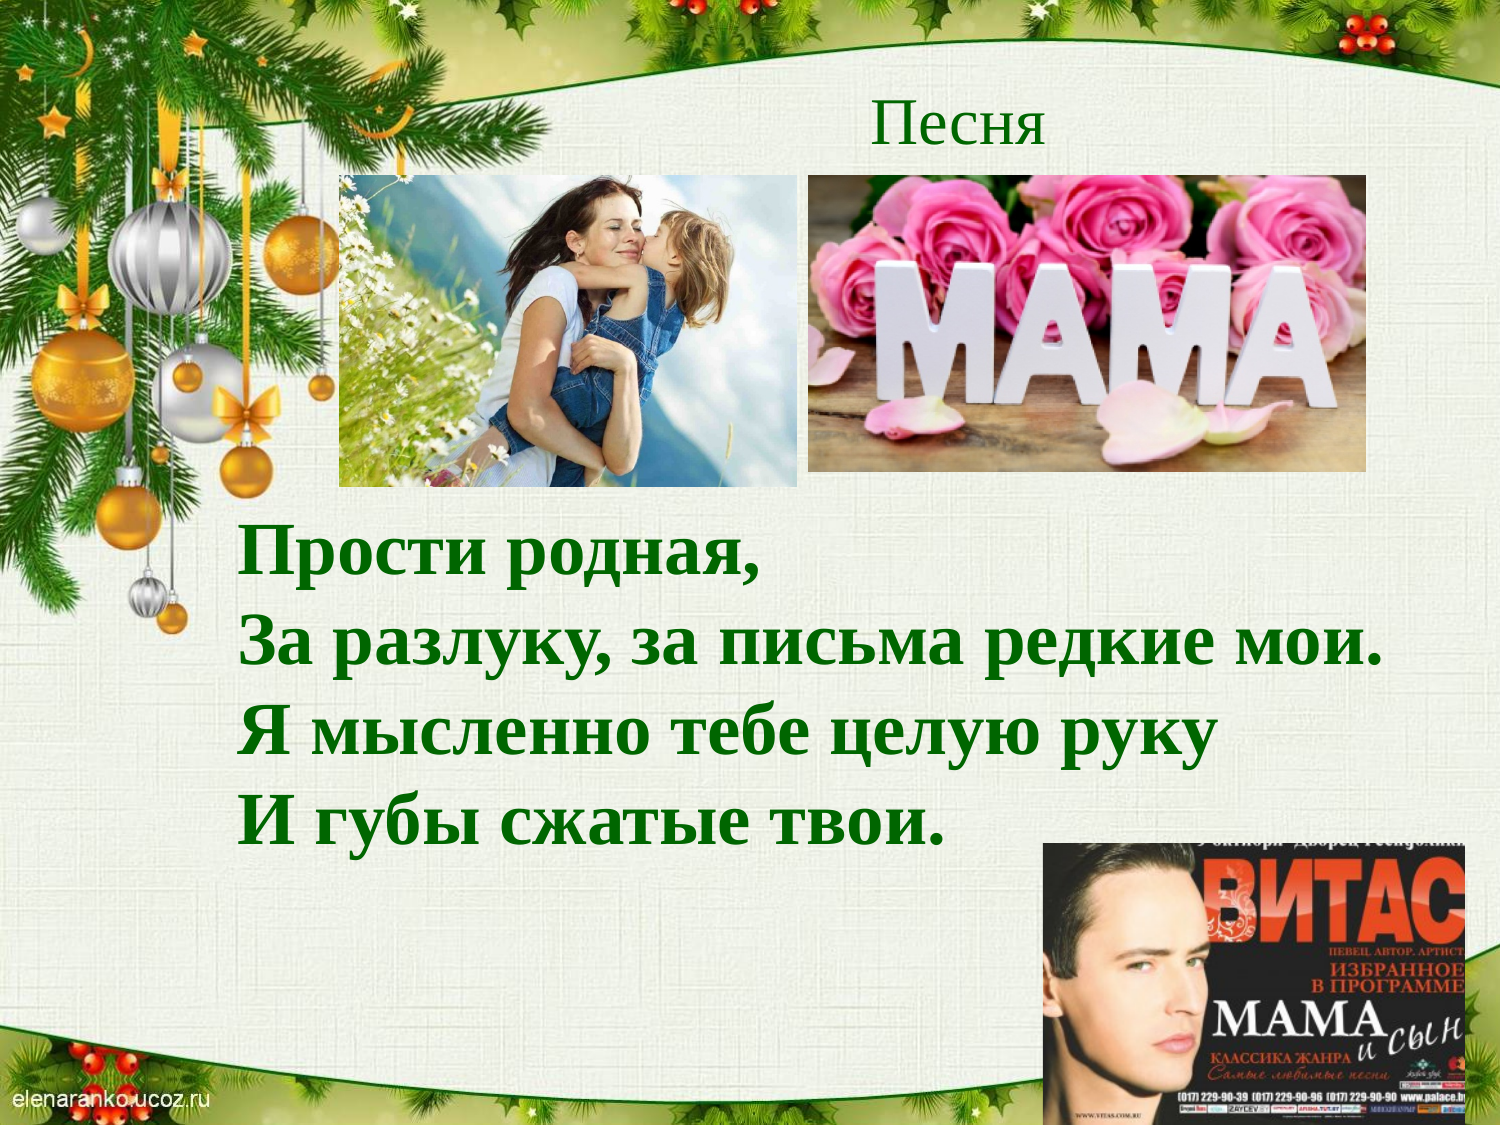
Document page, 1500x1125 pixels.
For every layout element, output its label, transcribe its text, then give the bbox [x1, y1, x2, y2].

picture [0, 0, 1500, 1125]
text_box Песня «Мама» [527, 70, 1407, 245]
text_box Прости родная, За разлуку, за письма редкие мои. Я мысленно тебе целую руку И губы сжатые твои. [222, 492, 1407, 912]
